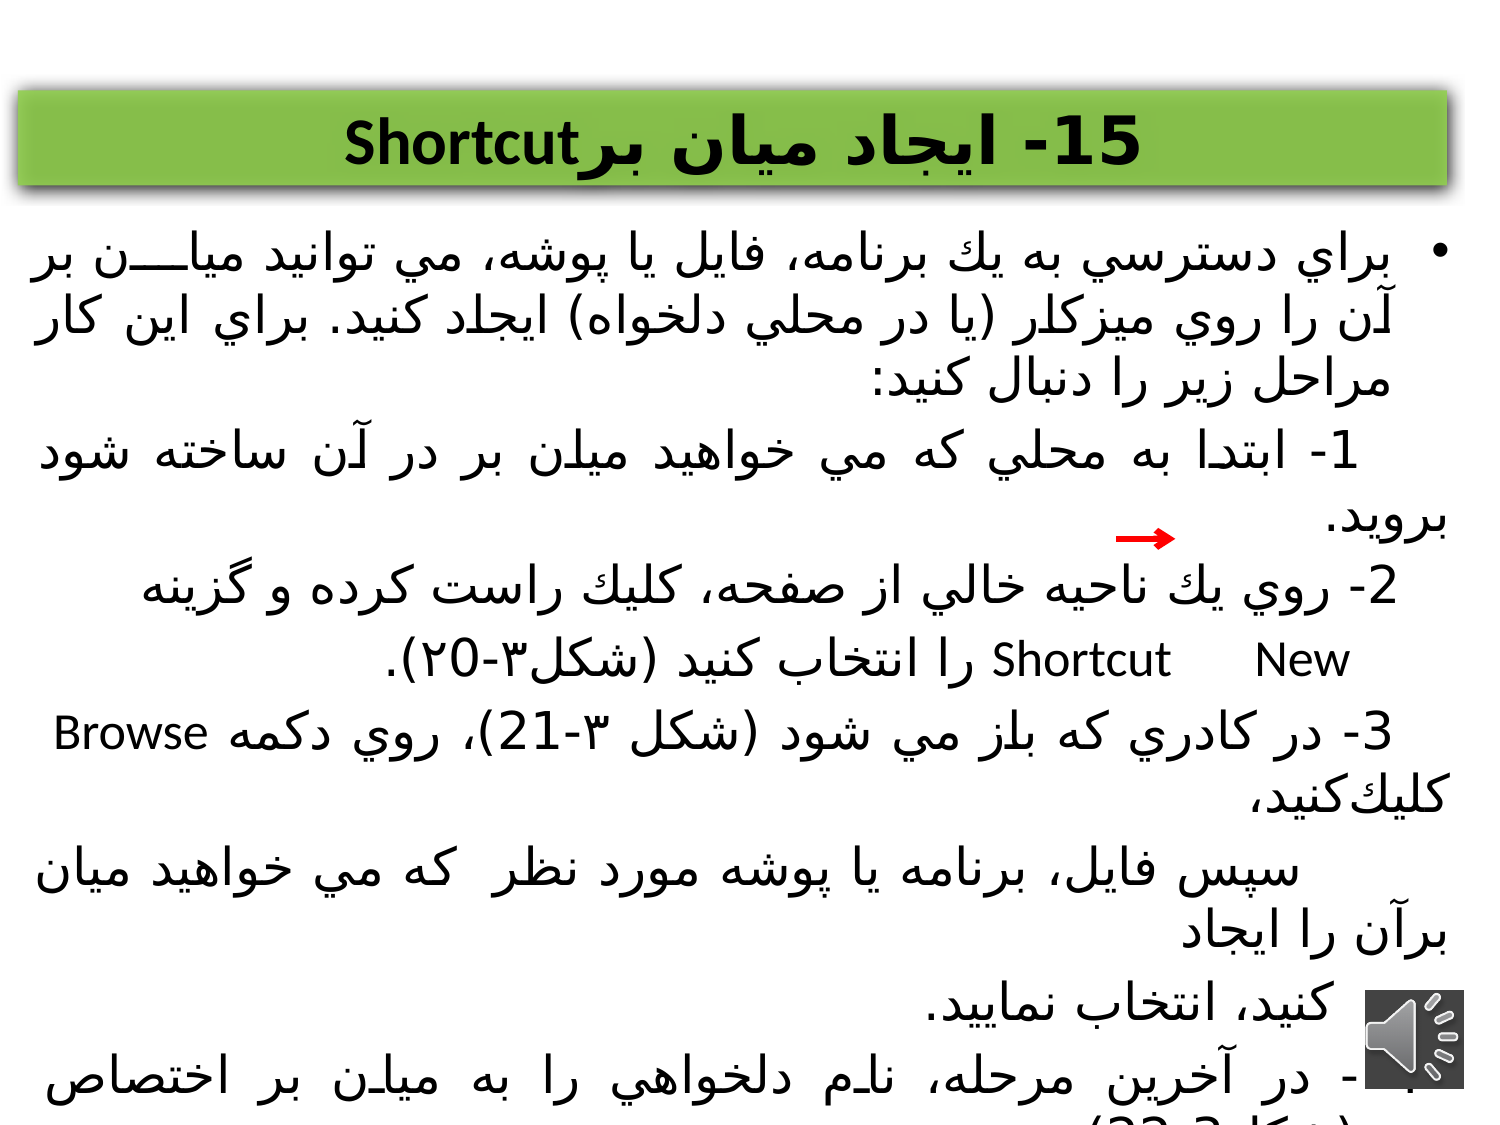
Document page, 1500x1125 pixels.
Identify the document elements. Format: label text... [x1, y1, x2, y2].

text_box ﺑﺮاي دﺳﺘﺮﺳﻲ ﺑﻪ ﻳﻚ ﺑﺮﻧﺎﻣﻪ، ﻓﺎﻳﻞ ﻳﺎ ﭘﻮﺷﻪ، ﻣﻲ ﺗﻮاﻧﻴﺪ ﻣﻴﺎن ﺑﺮ آن را روي ﻣﻴﺰﻛﺎر (ﻳﺎ در ﻣﺤﻠﻲ دﻟﺨﻮاه) اﻳﺠﺎد ﻛﻨﻴﺪ. ﺑﺮاي اﻳﻦ ﻛﺎر ﻣﺮاﺣﻞ زﻳﺮ را دﻧﺒﺎل ﻛﻨﻴﺪ: 1- اﺑﺘﺪا ﺑﻪ ﻣﺤﻠﻲ ﻛﻪ ﻣﻲ ﺧﻮاﻫﻴﺪ ﻣﻴﺎن ﺑﺮ در آن ﺳﺎﺧﺘﻪ ﺷﻮد ﺑﺮوﻳﺪ. 2- روي ﻳﻚ ﻧﺎﺣﻴﻪ ﺧﺎﻟﻲ از ﺻﻔﺤﻪ، ﻛﻠﻴﻚ راﺳﺖ ﻛﺮده و ﮔﺰﻳﻨﻪ Shortcut New را اﻧﺘﺨﺎب ﻛﻨﻴﺪ (ﺷﻜﻞ‏٣-٢0). 3- در ﻛﺎدري ﻛﻪ ﺑﺎز ﻣﻲ ﺷﻮد (ﺷﻜﻞ ‏٣-21)، روي دﻛﻤﻪ Browse ﻛﻠﻴﻚکنید، ﺳﭙﺲ ﻓﺎﻳﻞ، ﺑﺮﻧﺎﻣﻪ ﻳﺎ ﭘﻮﺷﻪ ﻣﻮرد ﻧﻈﺮ که ﻣﻲ ﺧﻮاﻫﻴﺪ ﻣﻴﺎن ﺑﺮآن را ایجاد ﻛﻨﻴﺪ، اﻧﺘﺨﺎب ﻧﻤﺎﻳﻴﺪ. 4 - در آﺧﺮﻳﻦ ﻣﺮﺣﻠﻪ، ﻧﺎم دﻟﺨﻮاﻫﻲ را ﺑﻪ ﻣﻴﺎن ﺑﺮ اﺧﺘﺼﺎص دﻫﻴﺪ(شکل3-22). [17, 211, 1465, 1125]
text_box 15- اﻳﺠﺎد ﻣﻴﺎن ﺑﺮShortcut [17, 90, 1447, 186]
picture [1364, 989, 1465, 1090]
